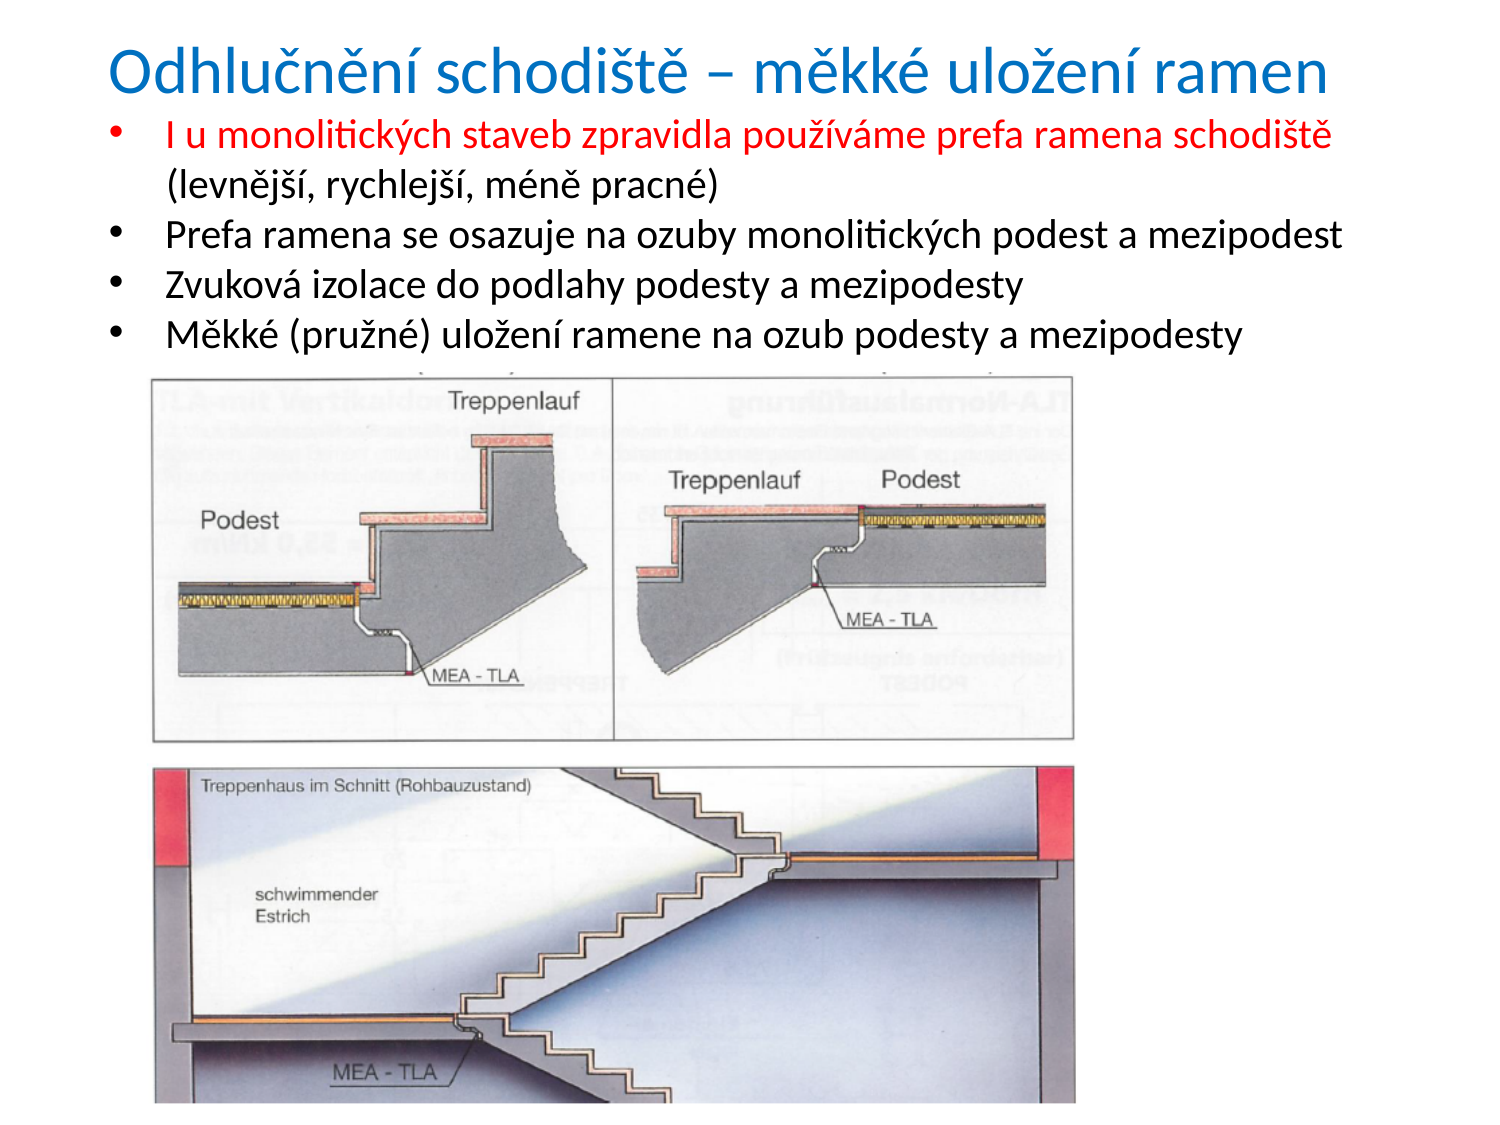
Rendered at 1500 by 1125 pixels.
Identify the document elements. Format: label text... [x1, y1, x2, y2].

text_box Odhlučnění schodiště – měkké uložení ramen I u monolitických staveb zpravidla používáme prefa ramena schodiště (levnější, rychlejší, méně pracné) Prefa ramena se osazuje na ozuby monolitických podest a mezipodest Zvuková izolace do podlahy podesty a mezipodesty Měkké (pružné) uložení ramene na ozub podesty a mezipodesty [94, 19, 1359, 364]
picture [134, 362, 1093, 1125]
